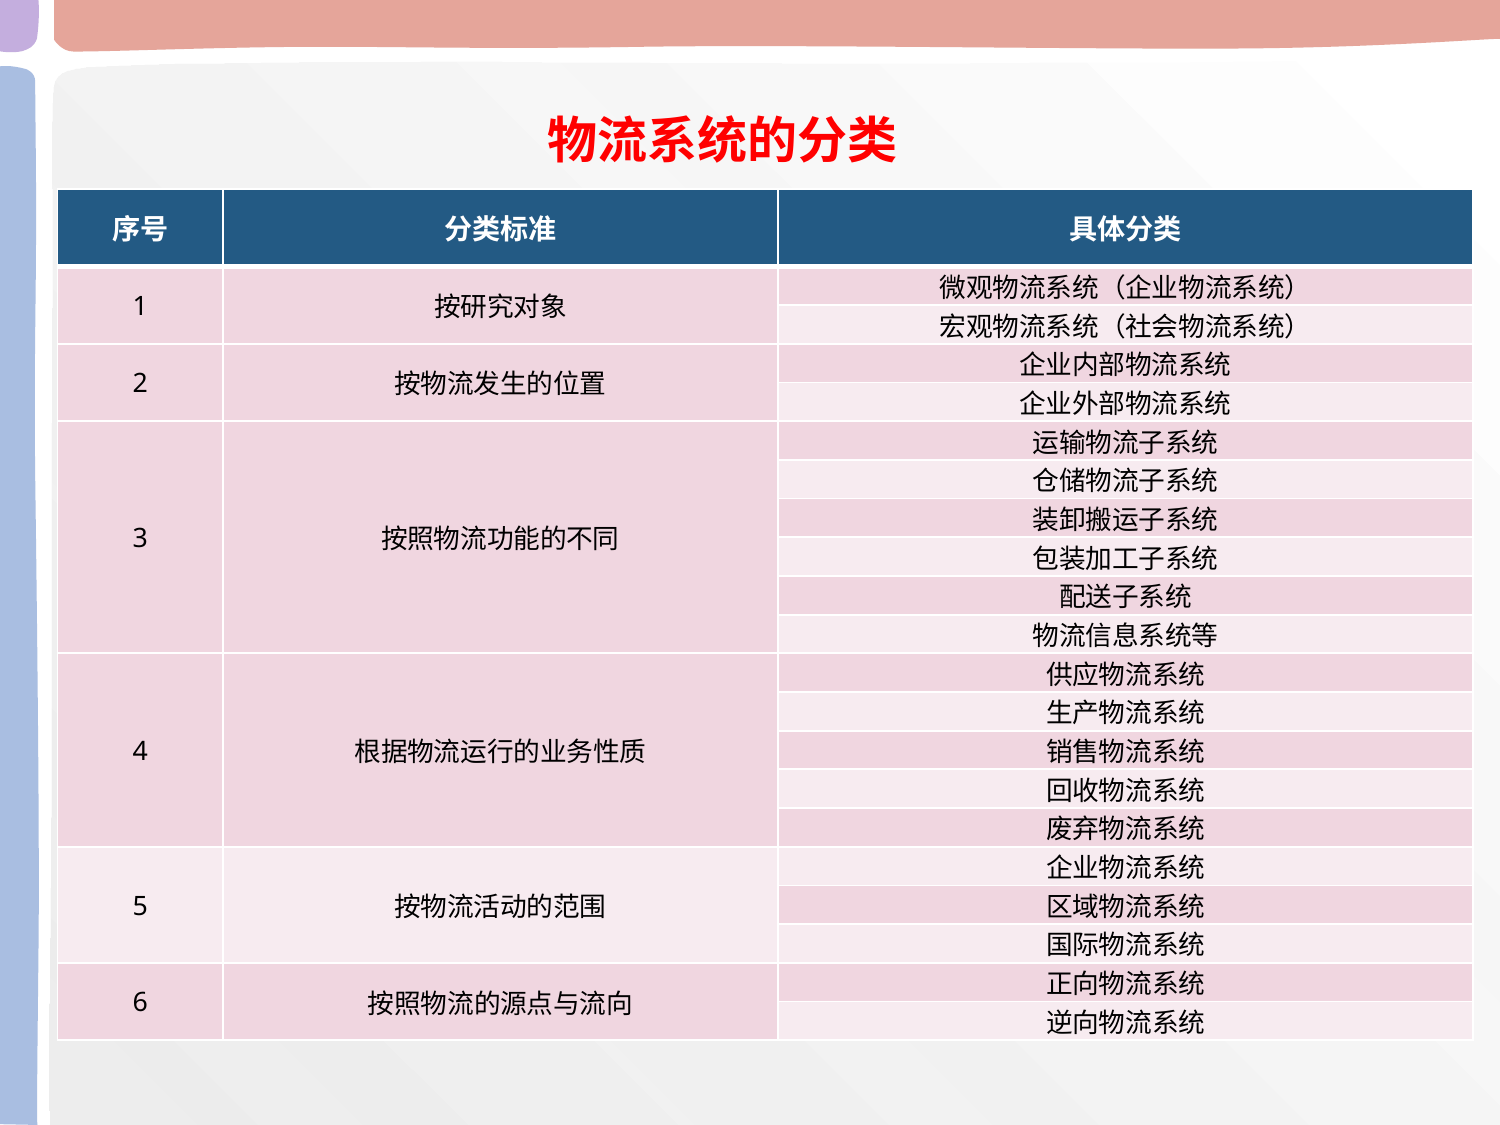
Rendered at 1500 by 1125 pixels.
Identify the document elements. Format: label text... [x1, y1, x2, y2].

table_cell 物流信息系统等 [779, 616, 1472, 652]
table_cell 运输物流子系统 [779, 422, 1472, 459]
table_cell 供应物流系统 [779, 654, 1472, 691]
table_cell 2 [58, 345, 222, 420]
table_header 序号 [58, 190, 222, 264]
table_cell 3 [58, 422, 222, 652]
table_cell 回收物流系统 [779, 770, 1472, 807]
table_cell 国际物流系统 [779, 925, 1472, 962]
table_cell 生产物流系统 [779, 693, 1472, 730]
table_cell 微观物流系统（企业物流系统） [779, 269, 1472, 304]
table_cell 根据物流运行的业务性质 [224, 654, 777, 846]
table_cell 按物流活动的范围 [224, 848, 777, 962]
table_cell 企业外部物流系统 [779, 383, 1472, 420]
table_cell 4 [58, 654, 222, 846]
table_cell 按物流发生的位置 [224, 345, 777, 420]
table_cell 6 [58, 964, 222, 1039]
table_cell 包装加工子系统 [779, 538, 1472, 575]
table_cell 逆向物流系统 [779, 1002, 1472, 1039]
table_cell 1 [58, 269, 222, 343]
table_cell 宏观物流系统（社会物流系统） [779, 306, 1472, 343]
table_cell 企业物流系统 [779, 848, 1472, 885]
table_cell 装卸搬运子系统 [779, 499, 1472, 536]
table_header 分类标准 [224, 190, 777, 264]
table_cell 销售物流系统 [779, 732, 1472, 768]
table_cell 区域物流系统 [779, 886, 1472, 923]
table_cell 正向物流系统 [779, 964, 1472, 1001]
table_header 具体分类 [779, 190, 1472, 264]
table_cell 废弃物流系统 [779, 809, 1472, 846]
table_cell 按照物流的源点与流向 [224, 964, 777, 1039]
table_cell 5 [58, 848, 222, 962]
table_cell 按照物流功能的不同 [224, 422, 777, 652]
table_cell 企业内部物流系统 [779, 345, 1472, 382]
table_cell 按研究对象 [224, 269, 777, 343]
table_cell 配送子系统 [779, 577, 1472, 614]
text_box [490, 97, 774, 158]
table_cell 仓储物流子系统 [779, 461, 1472, 498]
text_box 物流系统的分类 [533, 100, 960, 176]
